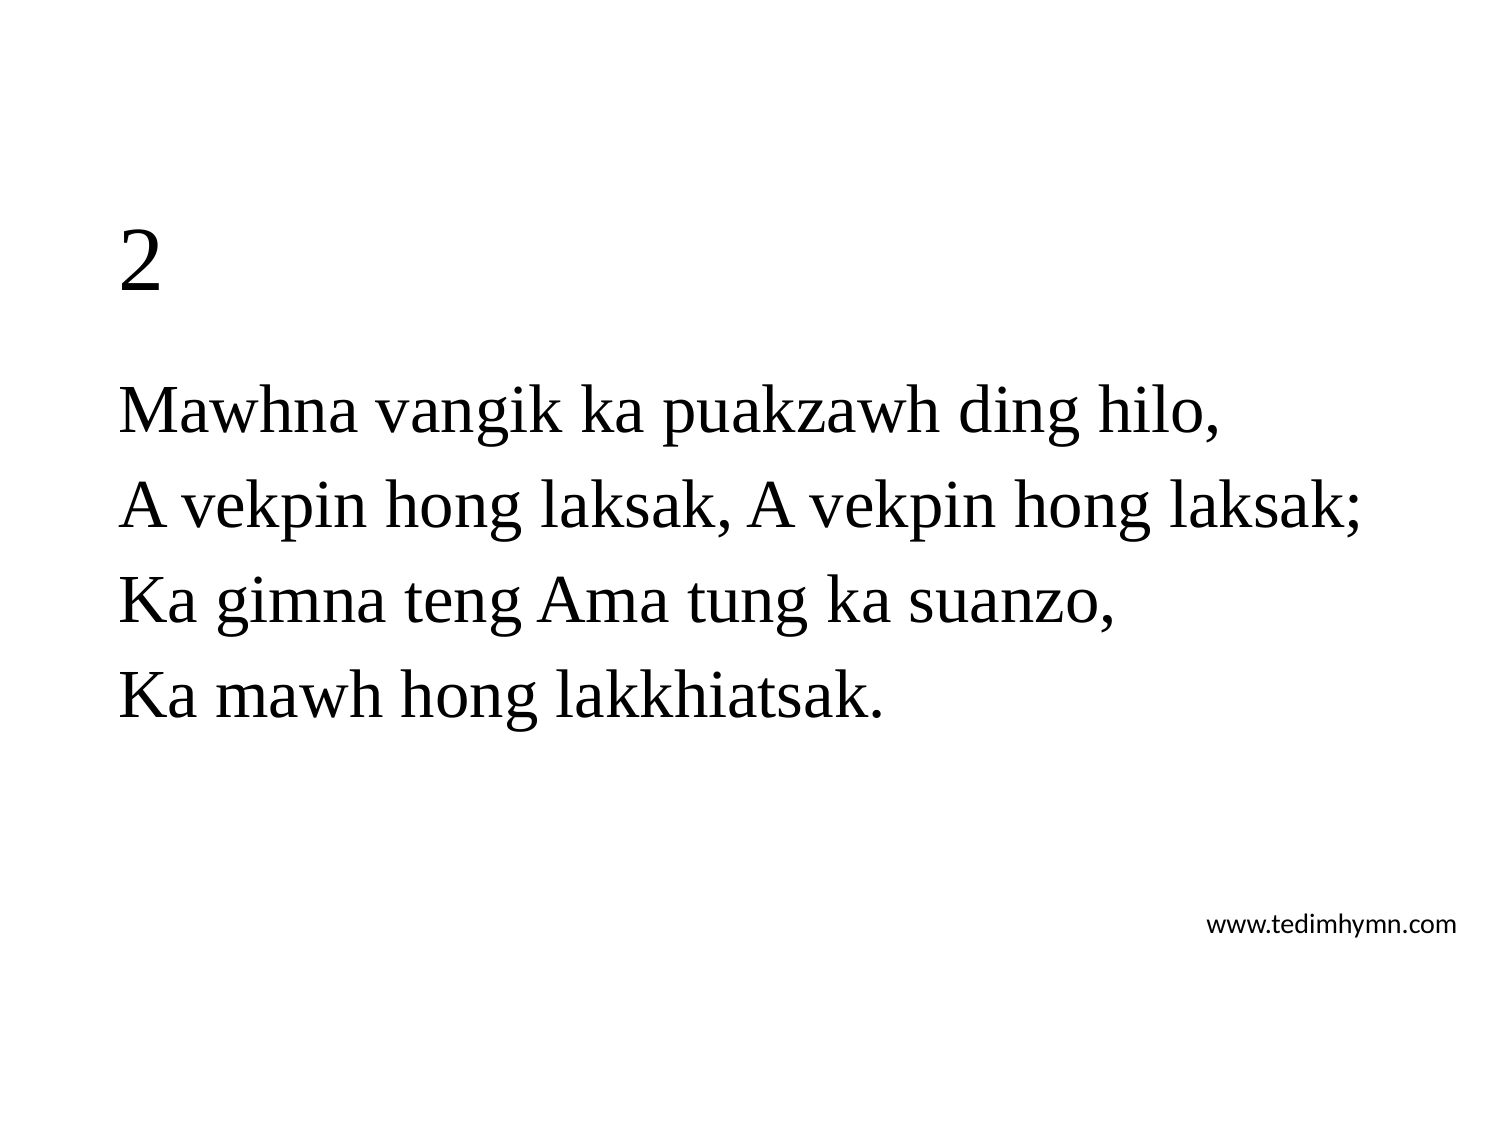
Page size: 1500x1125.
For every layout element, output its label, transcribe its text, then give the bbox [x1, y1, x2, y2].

text_box www.tedimhymn.com [1191, 897, 1500, 947]
list Mawhna vangik ka puakzawh ding hilo, A vekpin hong laksak, A vekpin hong laksak; Ka gimna teng Ama tung ka suanzo, Ka mawh hong lakkhiatsak. [103, 365, 1397, 901]
title 2 [103, 200, 1397, 322]
